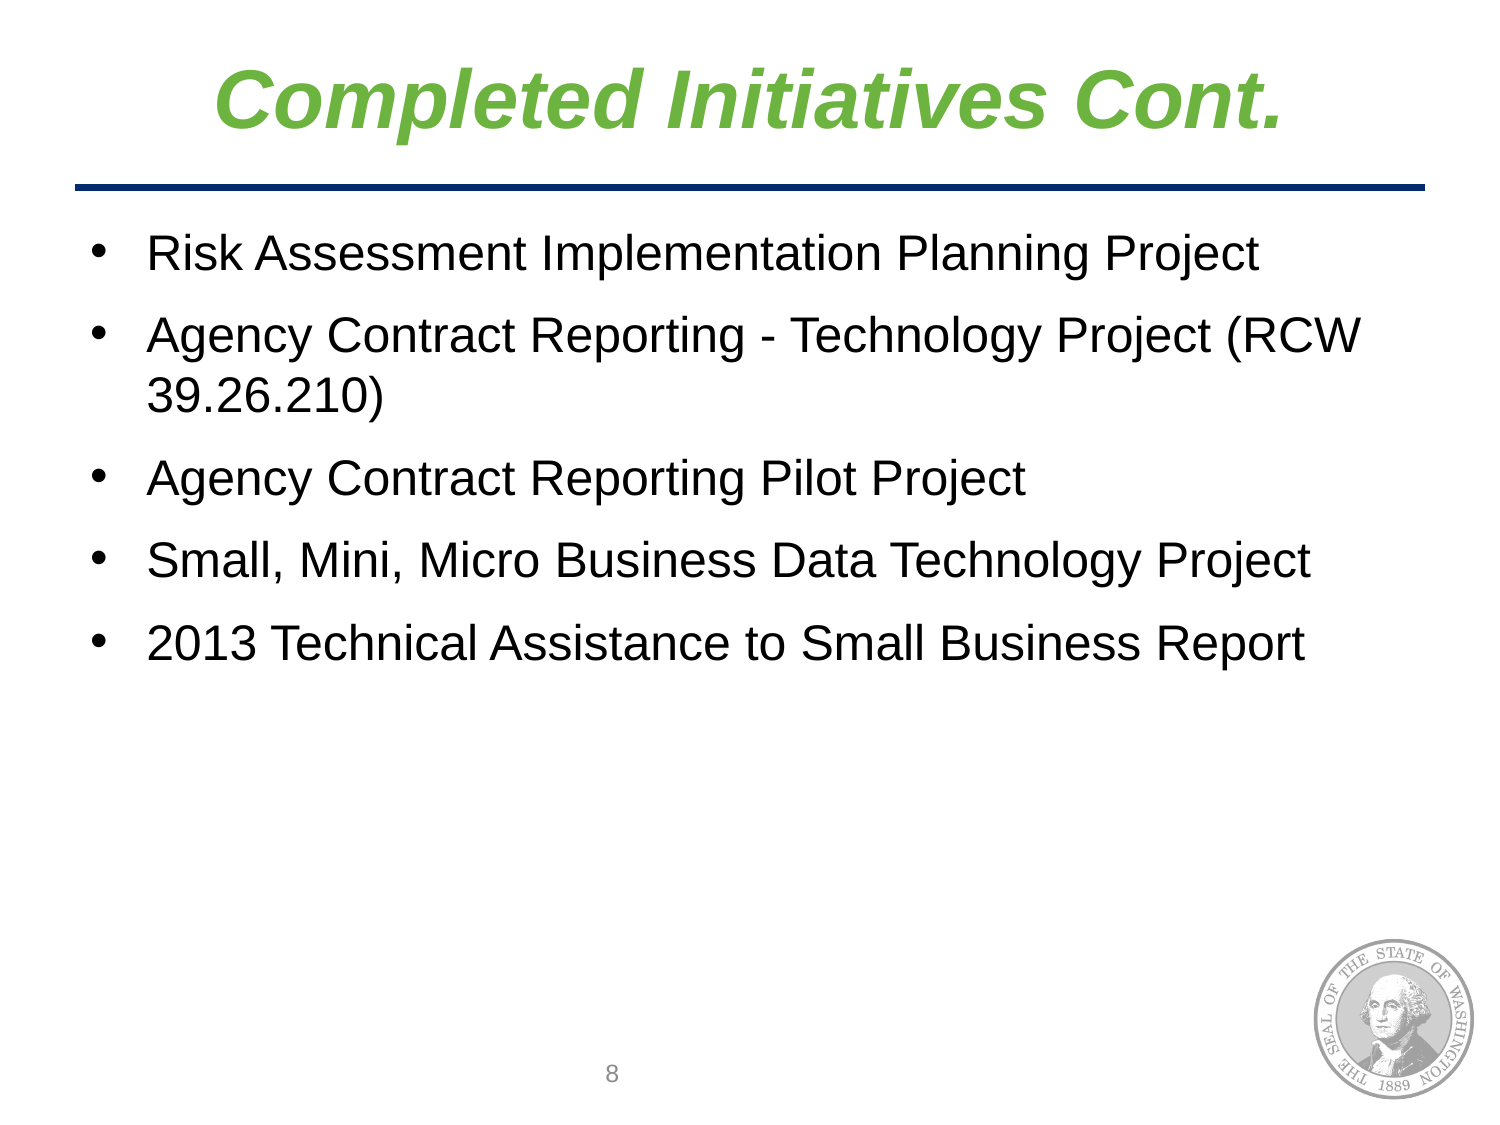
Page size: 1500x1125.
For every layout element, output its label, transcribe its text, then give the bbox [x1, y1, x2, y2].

list Risk Assessment Implementation Planning Project Agency Contract Reporting - Technology Project (RCW 39.26.210) Agency Contract Reporting Pilot Project Small, Mini, Micro Business Data Technology Project 2013 Technical Assistance to Small Business Report [75, 212, 1425, 1013]
slide_number 8 [437, 1042, 788, 1103]
picture [1312, 937, 1475, 1100]
title Completed Initiatives Cont. [75, 37, 1425, 188]
